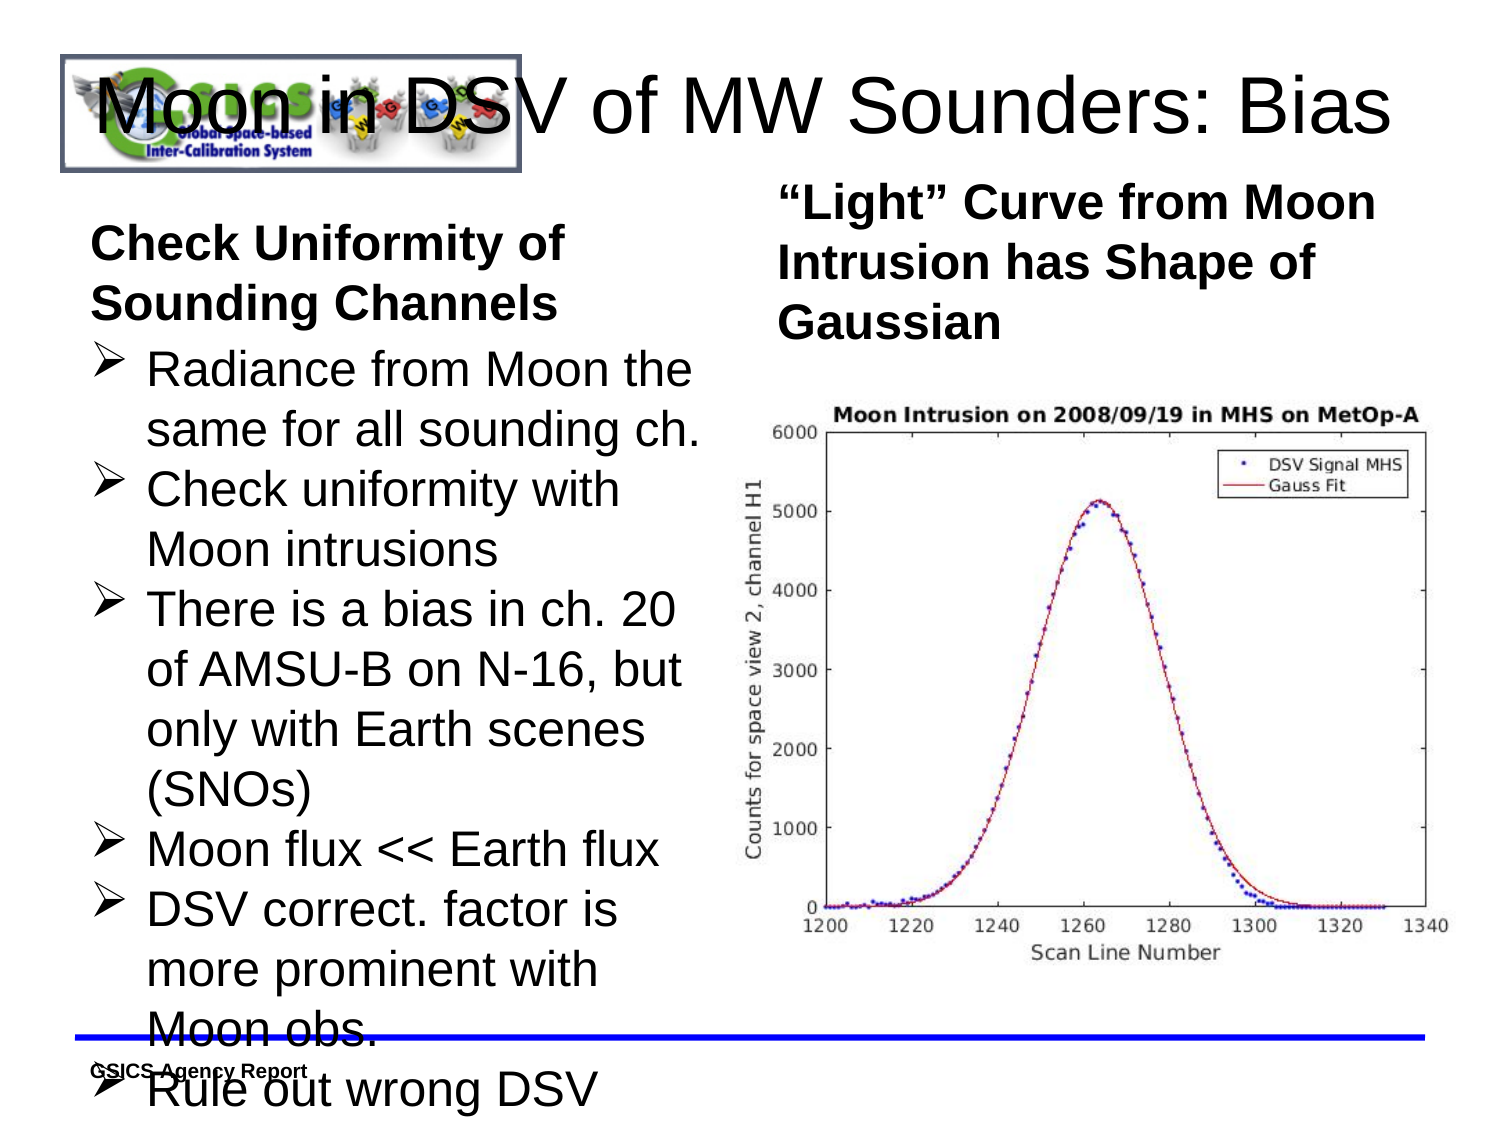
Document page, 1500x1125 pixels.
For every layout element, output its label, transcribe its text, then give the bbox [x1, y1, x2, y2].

list Check Uniformity of Sounding Channels [74, 232, 679, 338]
text_box Radiance from Moon the same for all sounding ch. Check uniformity with Moon intrusions There is a bias in ch. 20 of AMSU-B on N-16, but only with Earth scenes (SNOs) Moon flux << Earth flux DSV correct. factor is more prominent with Moon obs. Rule out wrong DSV correction as reason for bias => RFI more likely [75, 328, 738, 1125]
picture [724, 389, 1500, 972]
list “Light” Curve from Moon Intrusion has Shape of Gaussian [761, 251, 1500, 357]
title Moon in DSV of MW Sounders: Bias [20, 45, 1470, 233]
